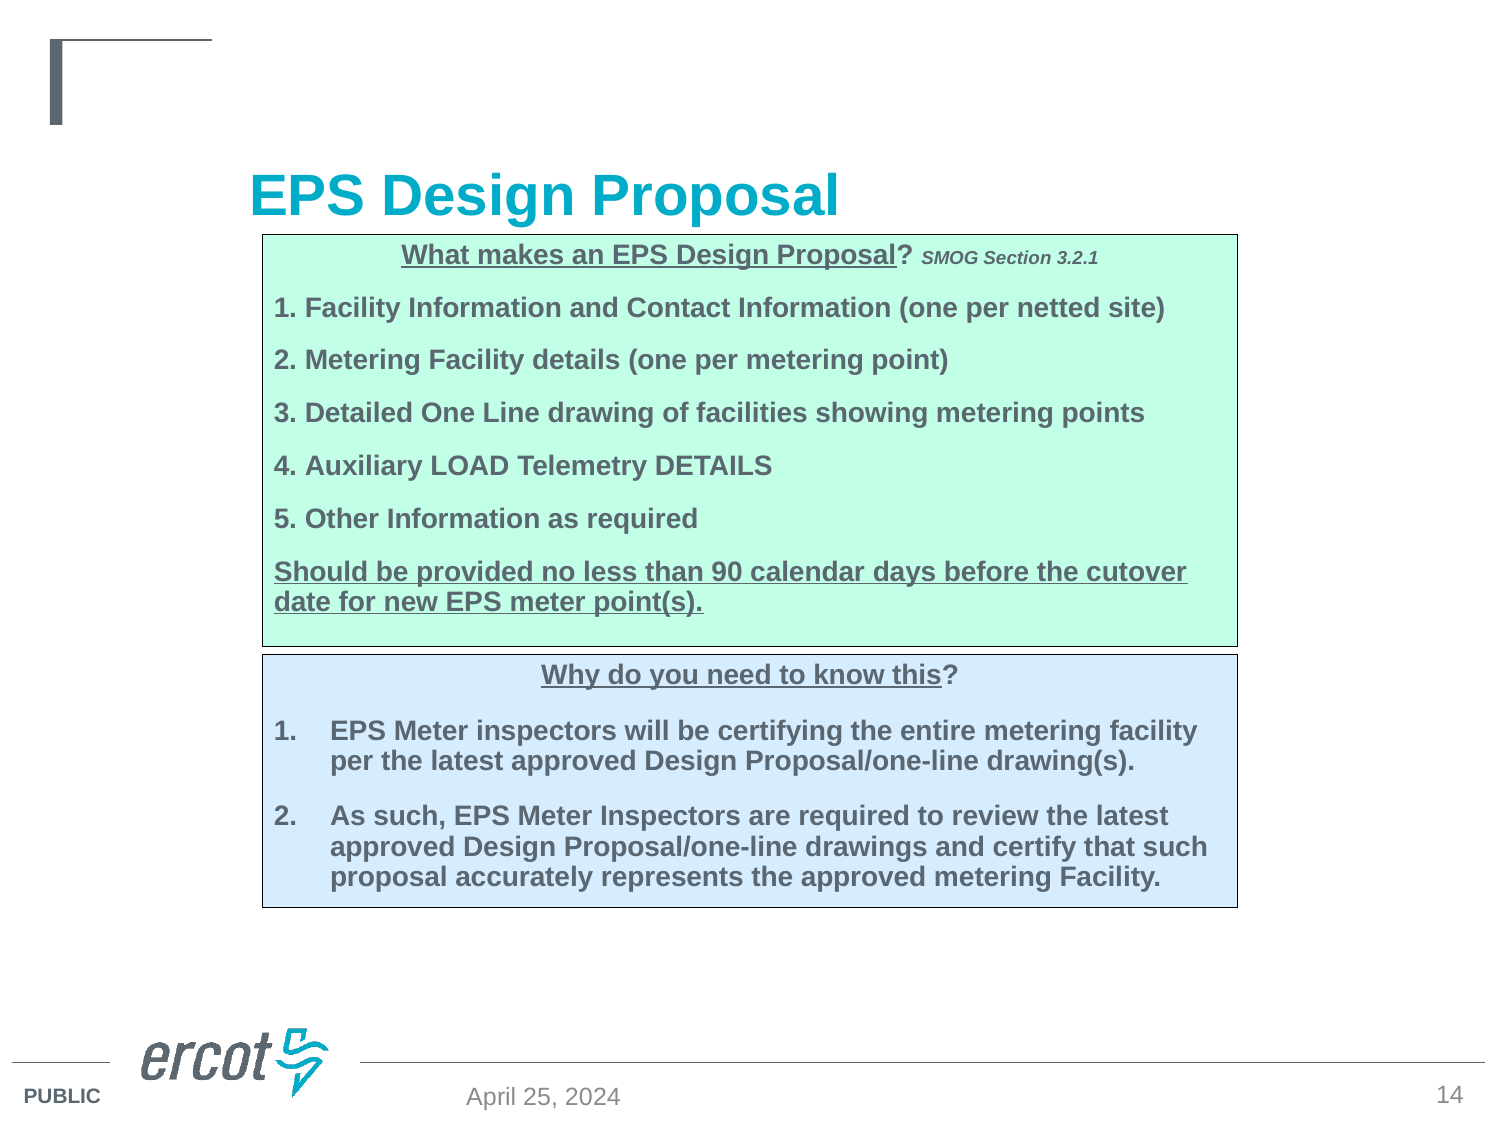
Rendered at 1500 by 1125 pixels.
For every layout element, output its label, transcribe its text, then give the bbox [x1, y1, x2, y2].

slide_number 14 [1412, 1076, 1488, 1112]
text_box What makes an EPS Design Proposal? SMOG Section 3.2.1 1. Facility Information and Contact Information (one per netted site) 2. Metering Facility details (one per metering point) 3. Detailed One Line drawing of facilities showing metering points 4. Auxiliary LOAD Telemetry DETAILS 5. Other Information as required Should be provided no less than 90 calendar days before the cutover date for new EPS meter point(s). [262, 234, 1238, 647]
title EPS Design Proposal [234, 149, 1275, 312]
picture [137, 1024, 332, 1100]
text_box Why do you need to know this? EPS Meter inspectors will be certifying the entire metering facility per the latest approved Design Proposal/one-line drawing(s). As such, EPS Meter Inspectors are required to review the latest approved Design Proposal/one-line drawings and certify that such proposal accurately represents the approved metering Facility. [262, 654, 1238, 908]
